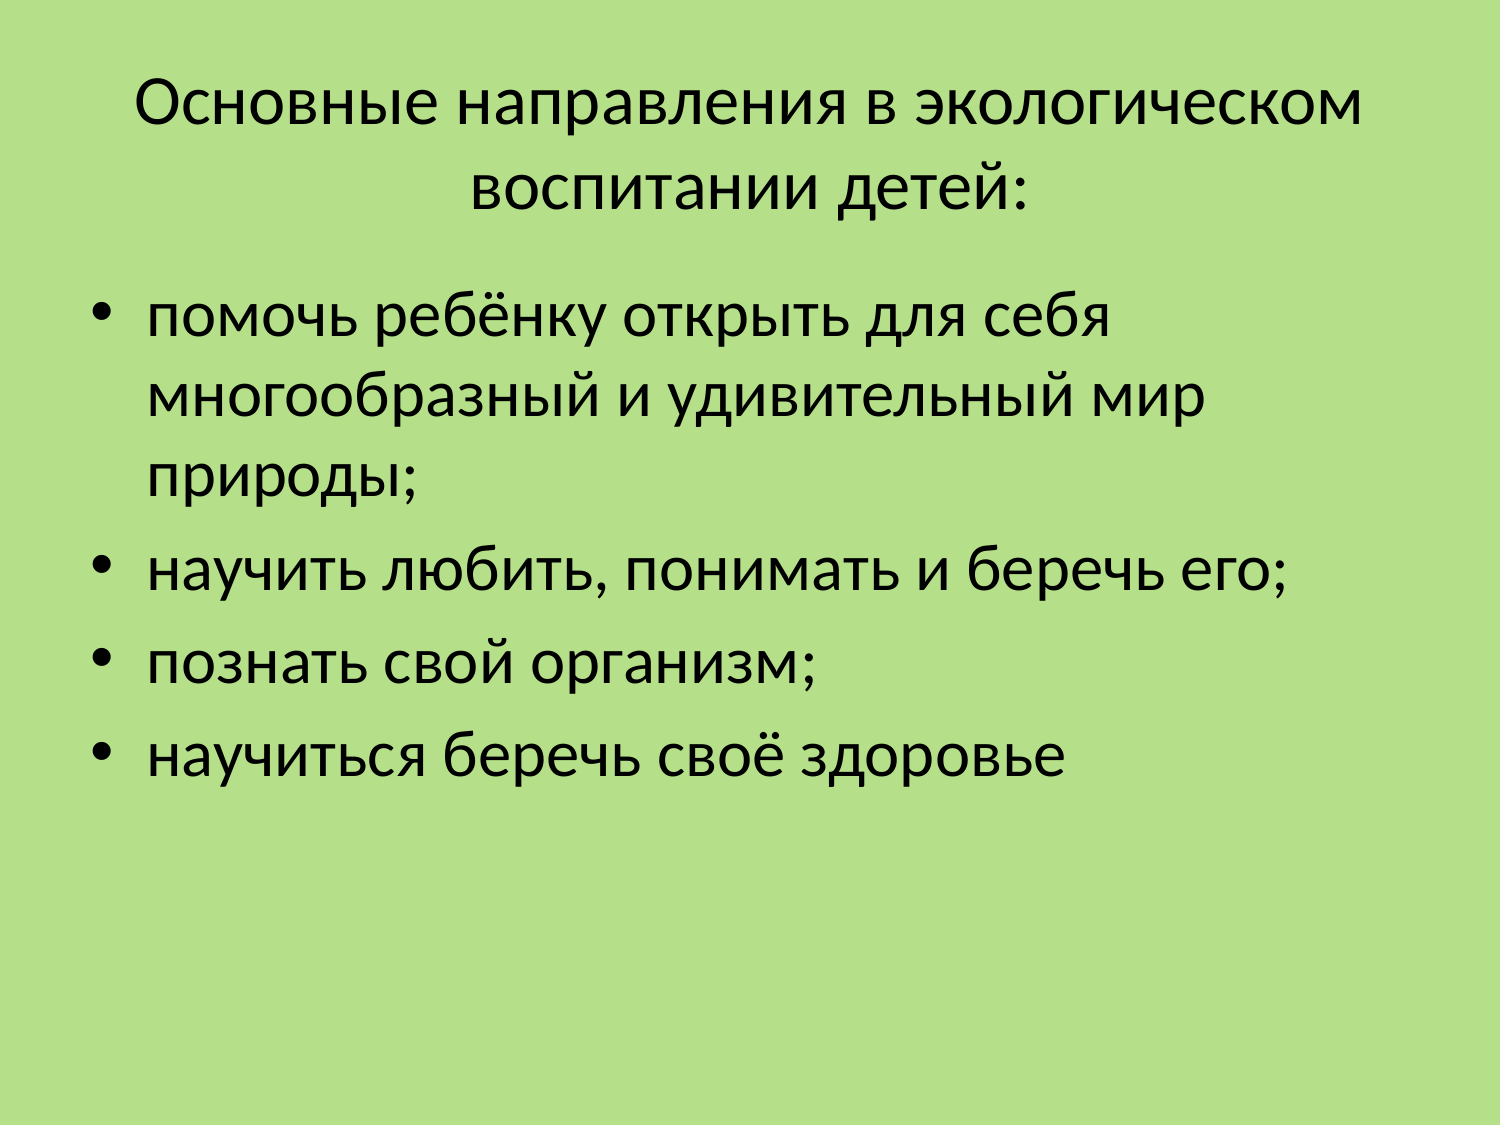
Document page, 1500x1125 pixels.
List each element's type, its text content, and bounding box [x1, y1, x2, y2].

title Основные направления в экологическом воспитании детей: [75, 45, 1425, 233]
list помочь ребёнку открыть для себя многообразный и удивительный мир природы; научить любить, понимать и беречь его; познать свой организм; научиться беречь своё здоровье [75, 262, 1425, 1005]
